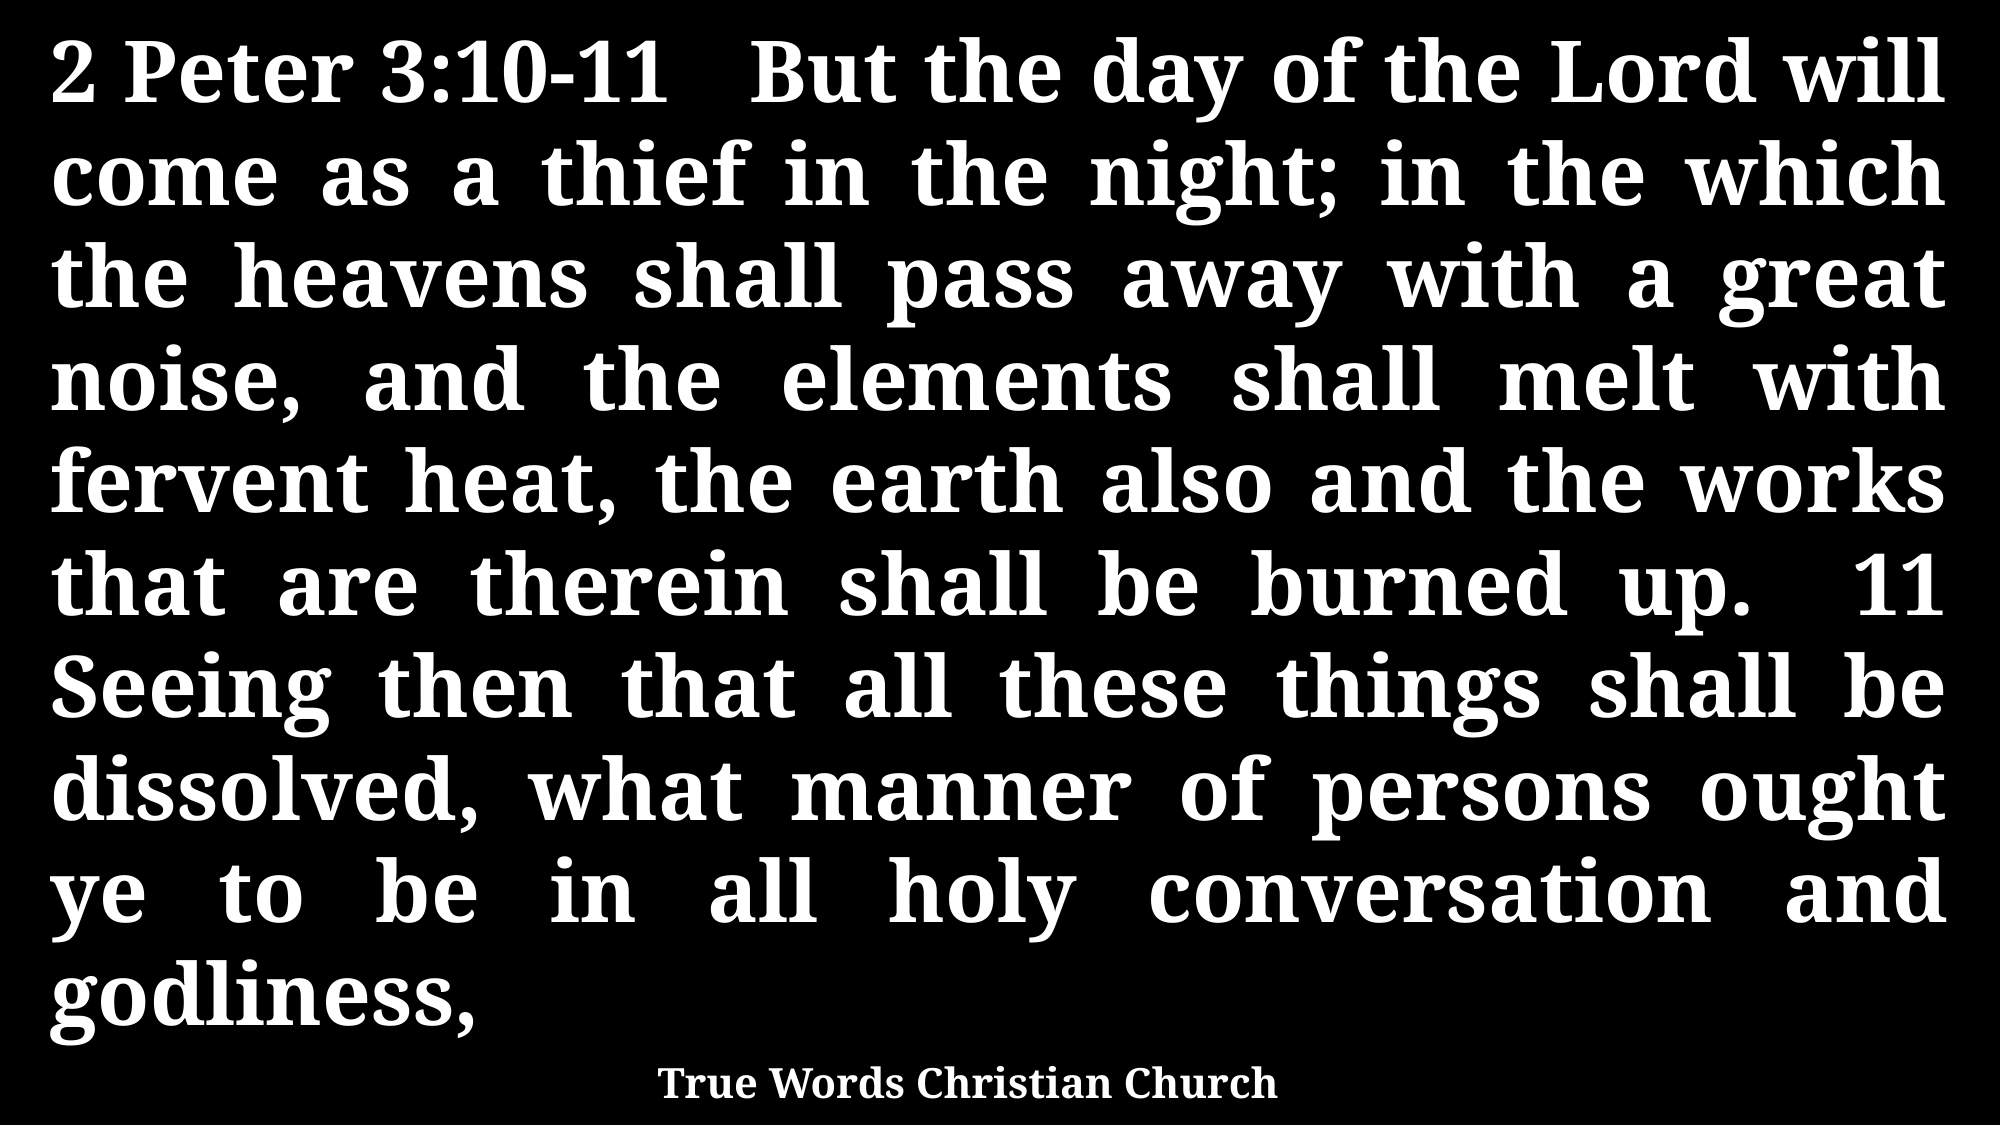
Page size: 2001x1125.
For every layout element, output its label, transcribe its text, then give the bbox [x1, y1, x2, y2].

text_box True Words Christian Church [642, 1050, 1294, 1114]
text_box 2 Peter 3:10-11 But the day of the Lord will come as a thief in the night; in the which the heavens shall pass away with a great noise, and the elements shall melt with fervent heat, the earth also and the works that are therein shall be burned up. 11 Seeing then that all these things shall be dissolved, what manner of persons ought ye to be in all holy conversation and godliness, [35, 10, 1965, 1050]
